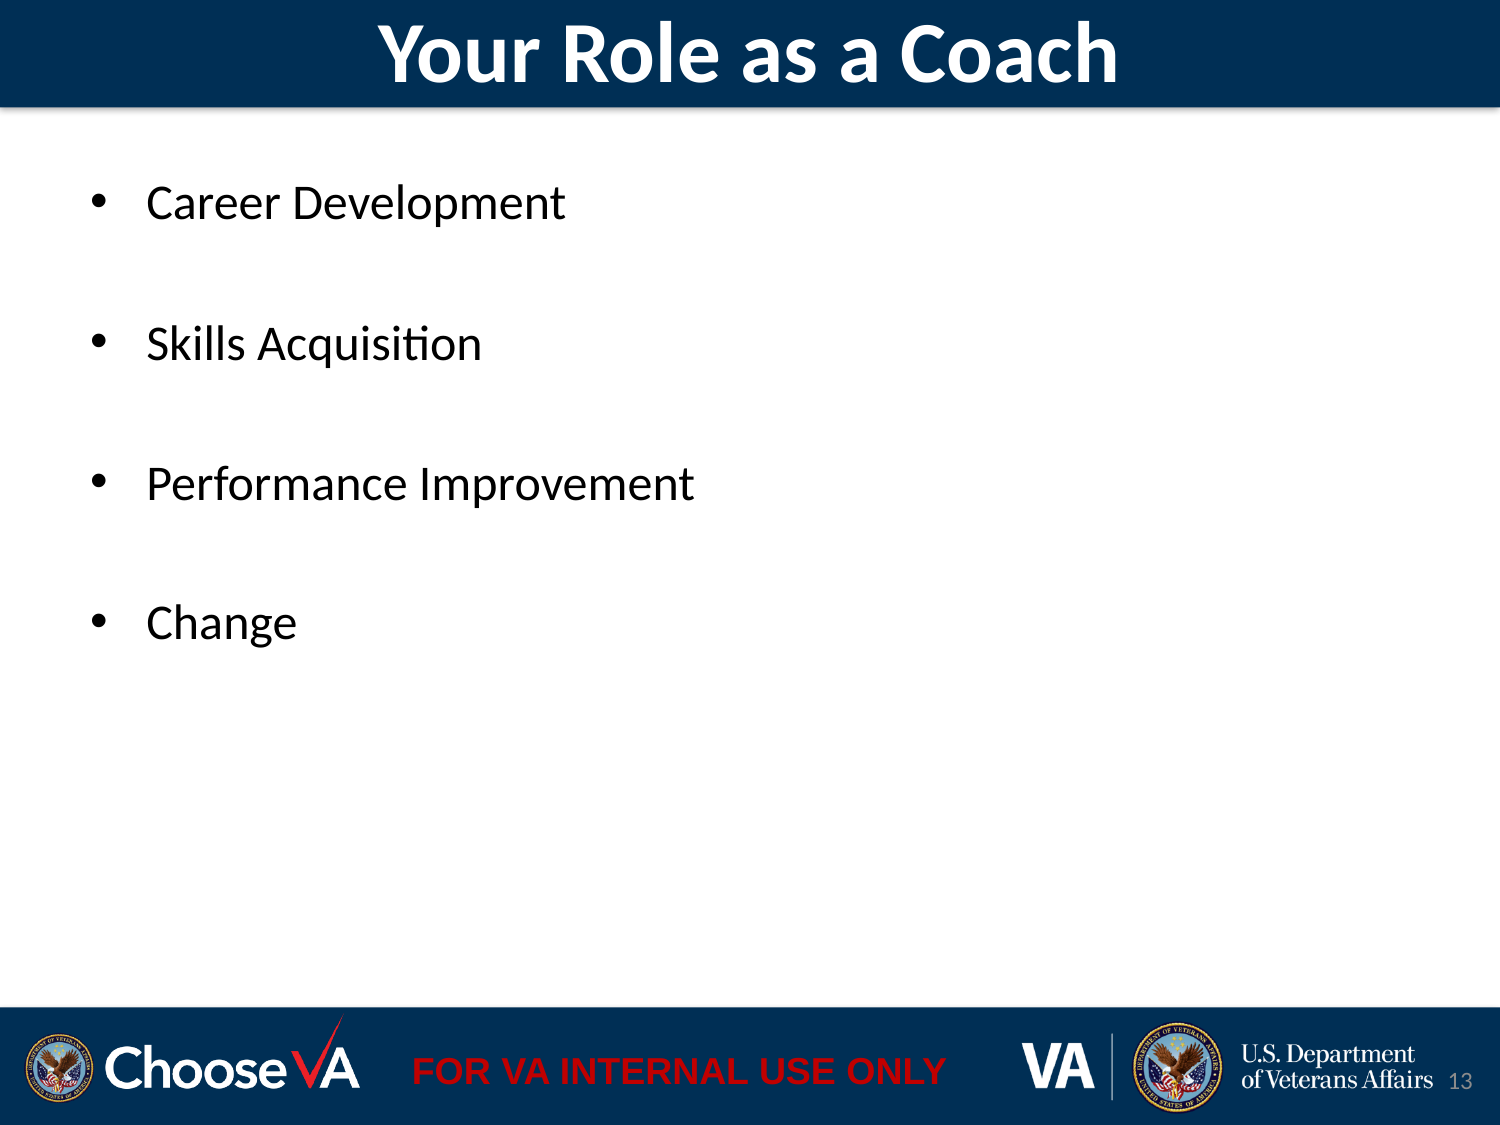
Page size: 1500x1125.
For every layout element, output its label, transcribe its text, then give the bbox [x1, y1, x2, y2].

slide_number 13 [1425, 1050, 1488, 1110]
title Your Role as a Coach [0, 0, 1500, 108]
picture [1016, 1014, 1438, 1120]
picture [24, 1012, 360, 1103]
list Career Development Skills Acquisition Performance Improvement Change [75, 162, 1425, 905]
